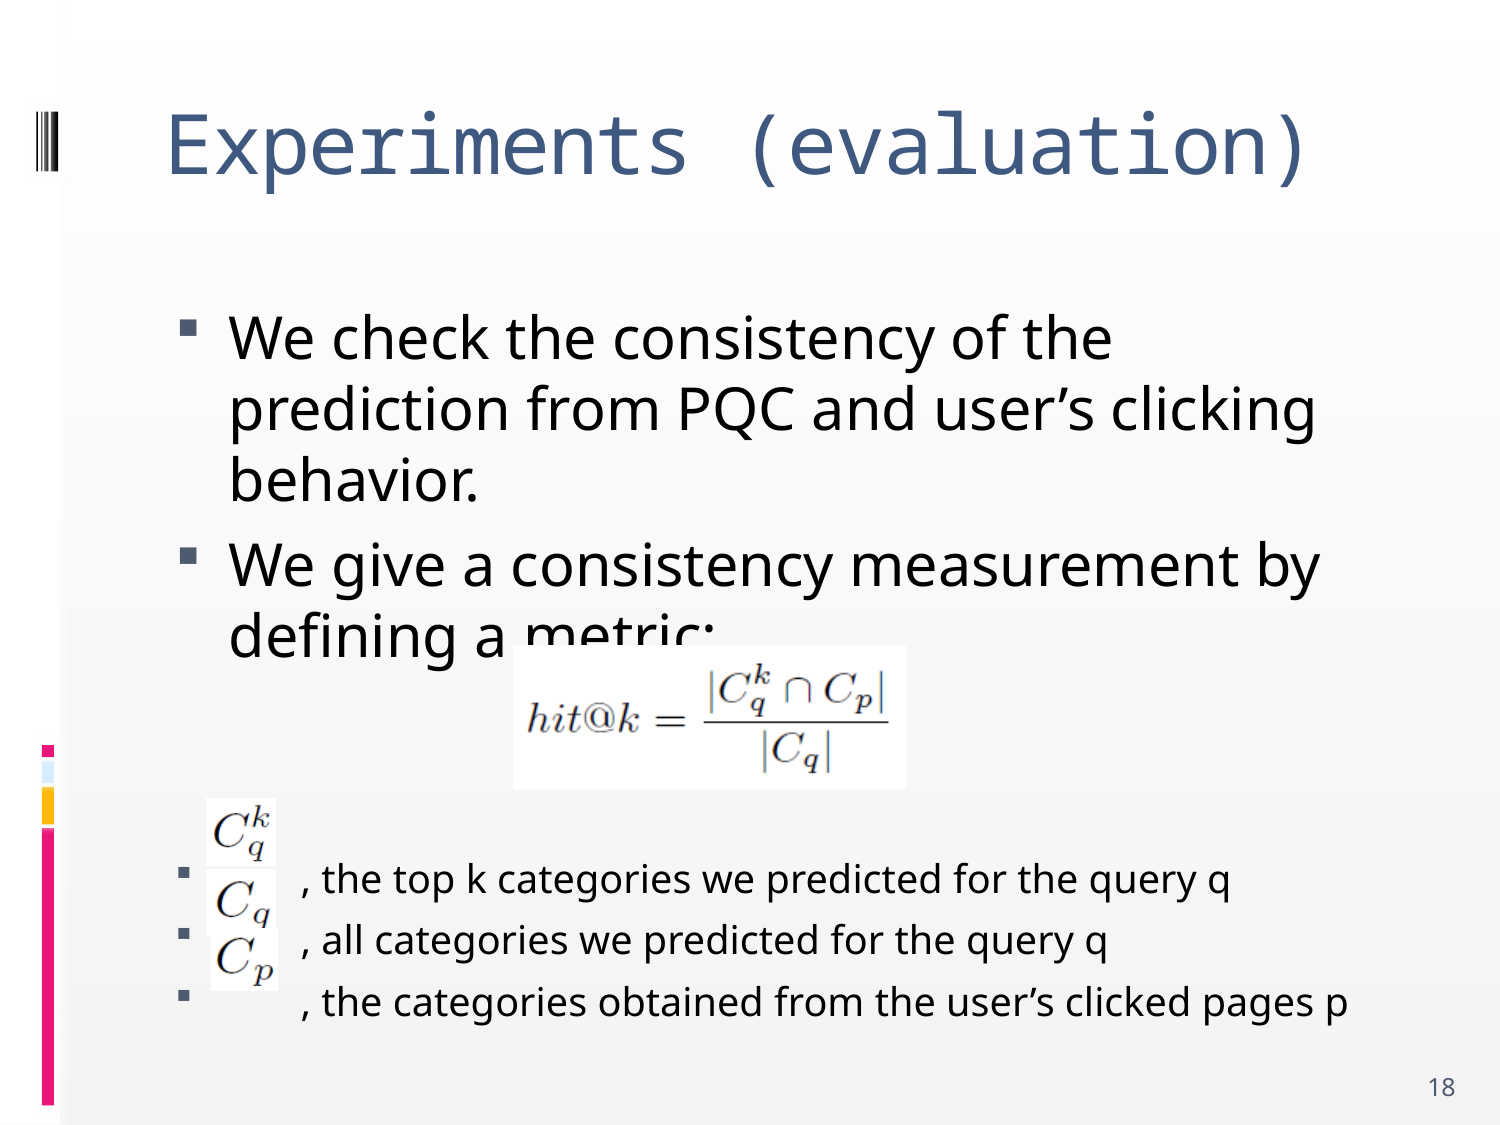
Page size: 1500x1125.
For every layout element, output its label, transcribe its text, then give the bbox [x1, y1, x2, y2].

picture [211, 928, 278, 992]
slide_number 18 [1412, 1052, 1488, 1113]
picture [513, 644, 907, 790]
list We check the consistency of the prediction from PQC and user’s clicking behavior. We give a consistency measurement by defining a metric: , the top k categories we predicted for the query q , all categories we predicted for the query q , the categories obtained from the user’s clicked pages p [150, 292, 1425, 1043]
title Experiments (evaluation) [150, 83, 1425, 234]
picture [206, 869, 277, 922]
picture [206, 798, 277, 862]
